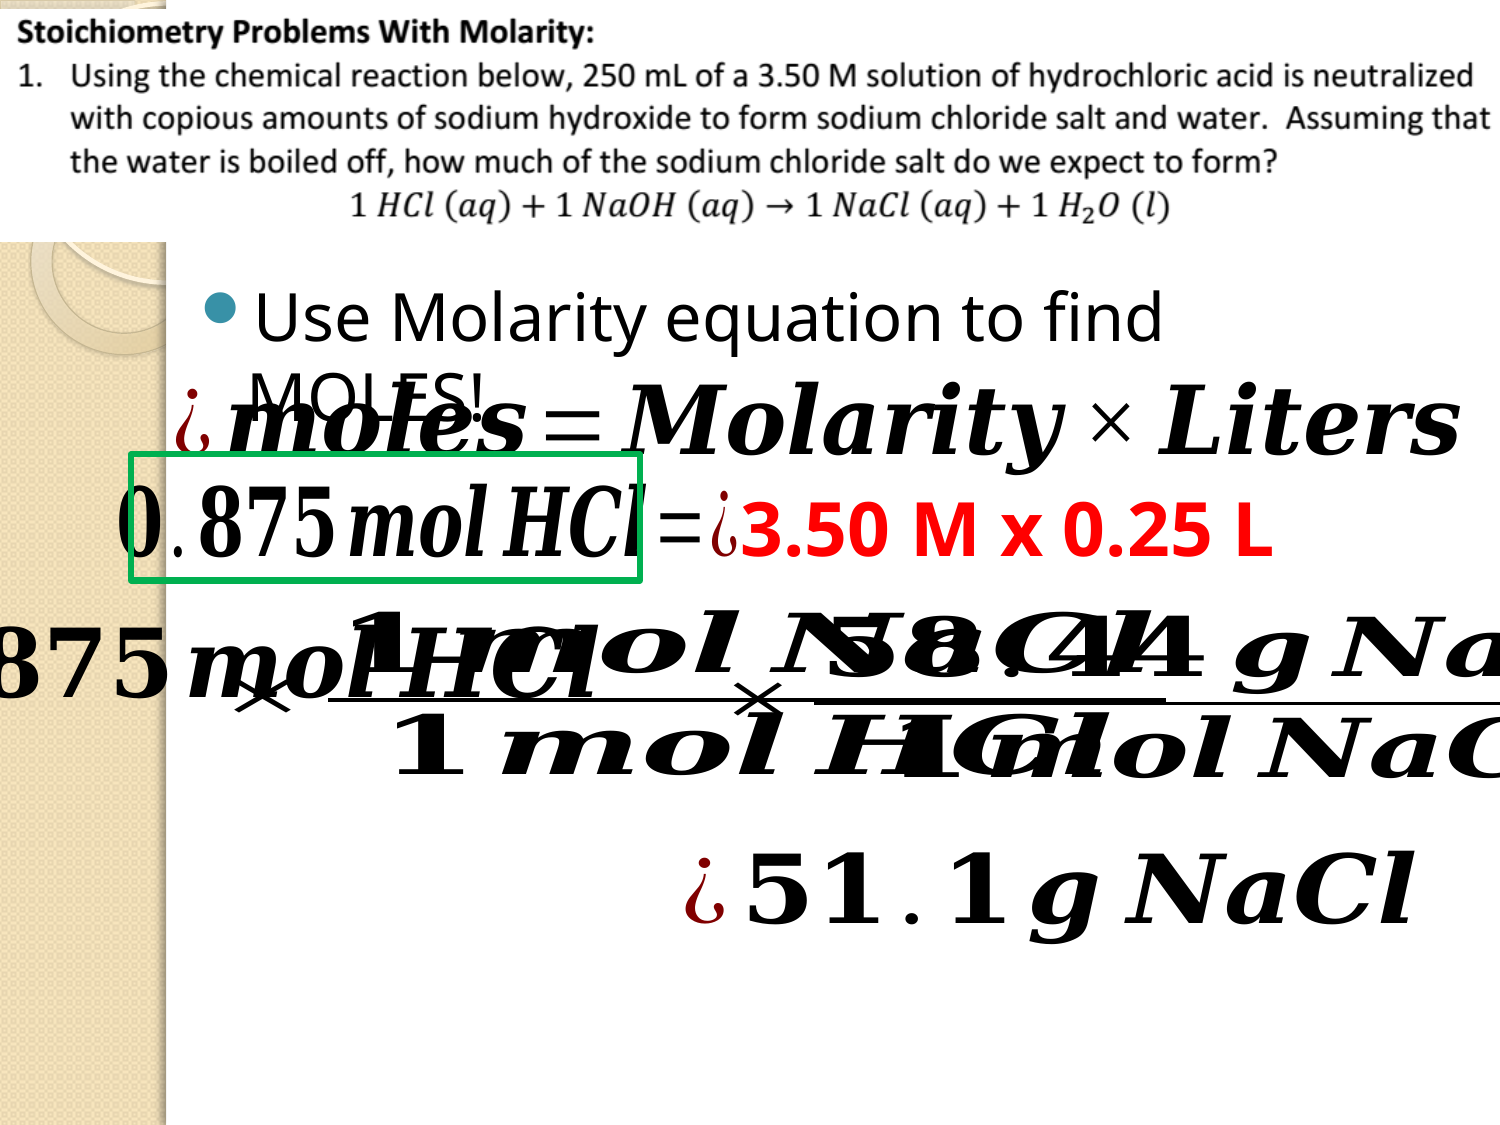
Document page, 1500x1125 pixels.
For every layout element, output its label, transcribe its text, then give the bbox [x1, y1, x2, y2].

picture [0, 9, 1500, 242]
text_box 3.50 M x 0.25 L [725, 474, 1376, 580]
list Use Molarity equation to find MOLES! [172, 267, 1403, 402]
text_box [129, 452, 642, 583]
